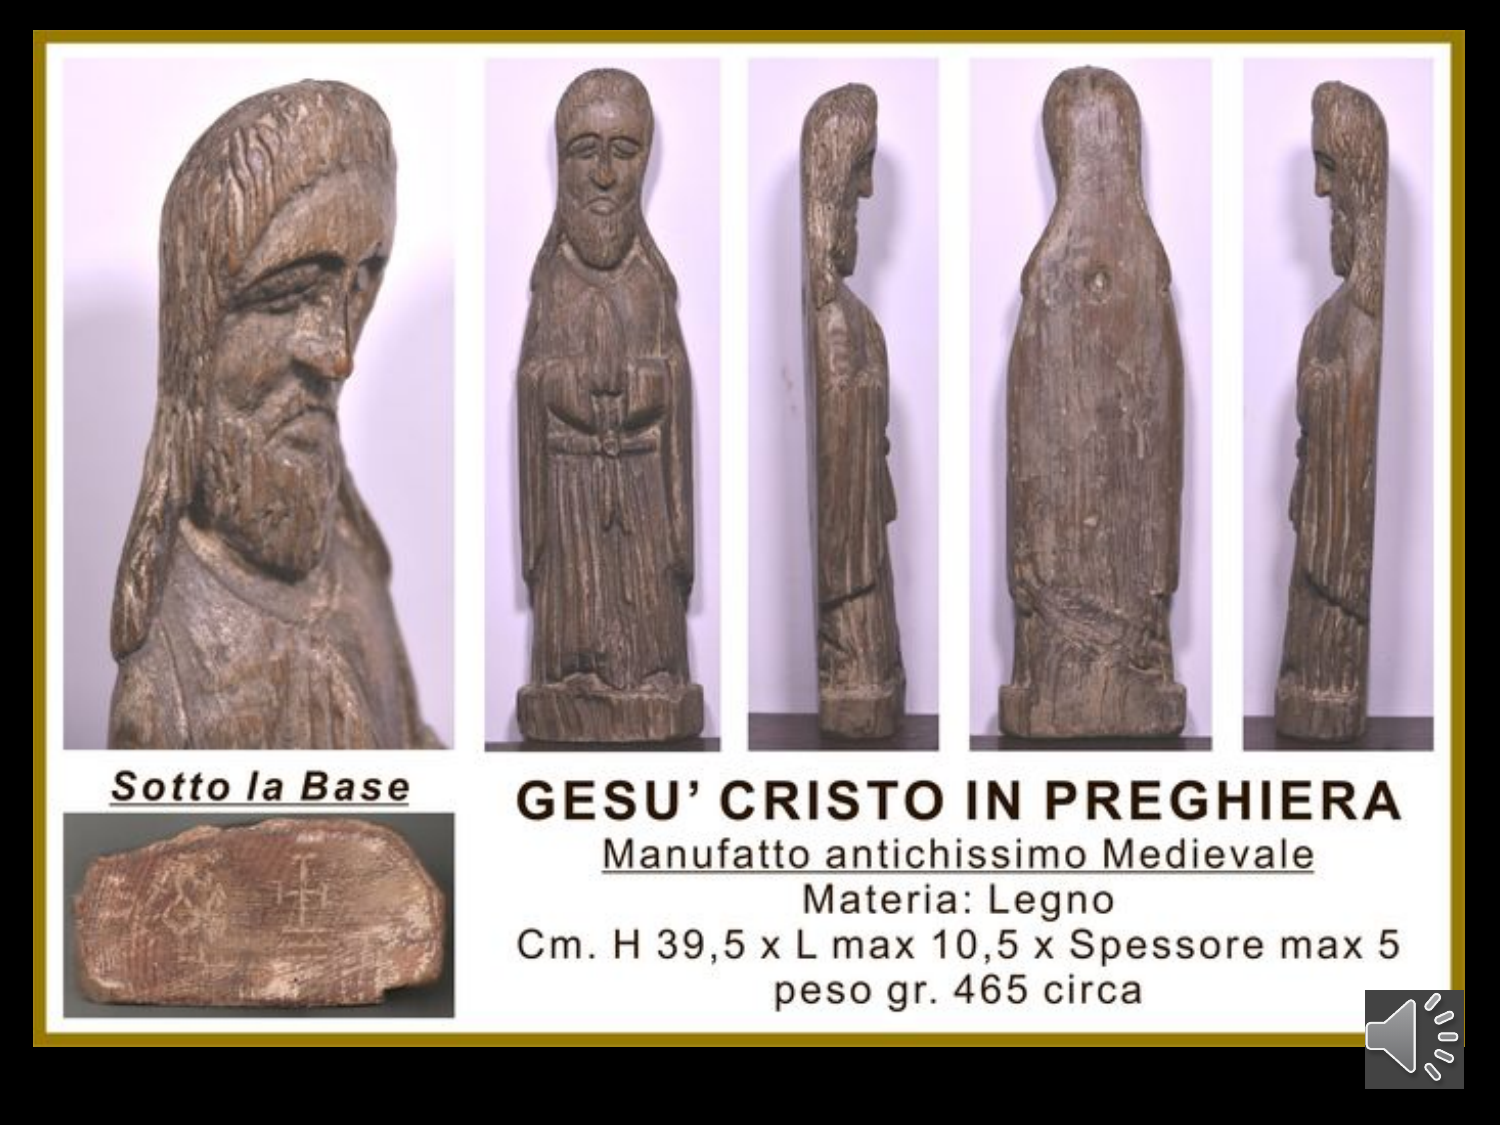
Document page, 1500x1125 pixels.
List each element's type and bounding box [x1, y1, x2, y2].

list [33, 30, 1465, 1048]
picture [1364, 989, 1465, 1090]
